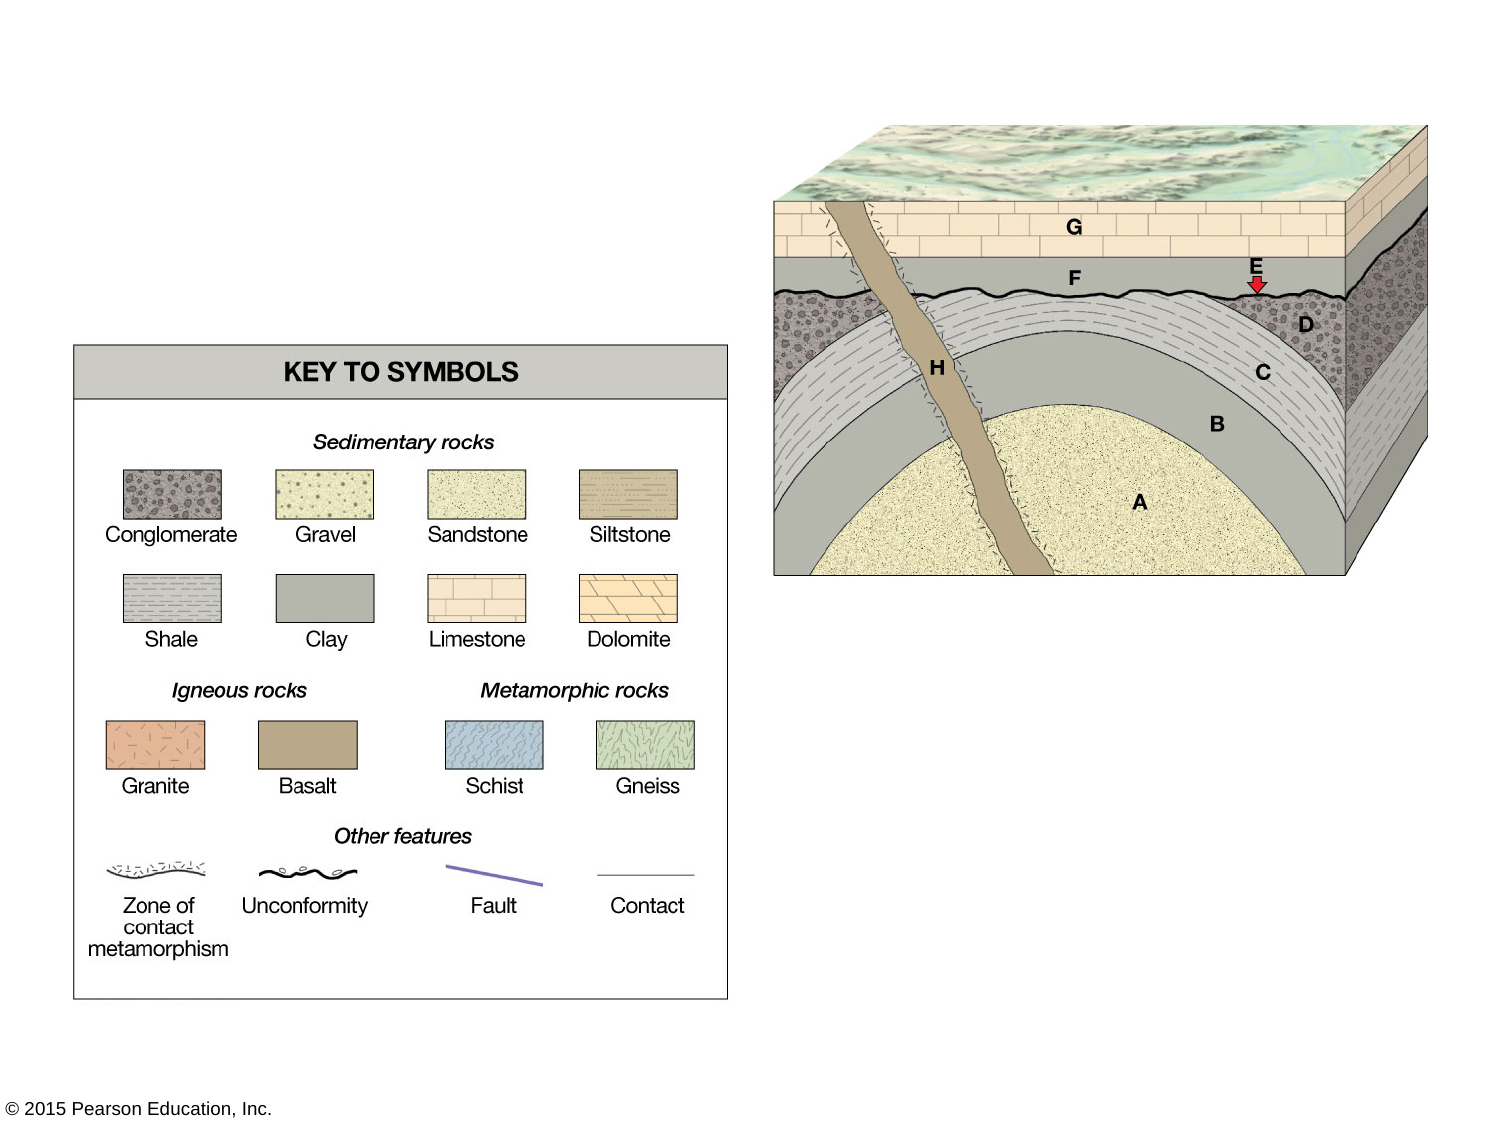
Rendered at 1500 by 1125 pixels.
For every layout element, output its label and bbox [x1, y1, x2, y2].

picture [67, 120, 1432, 1005]
